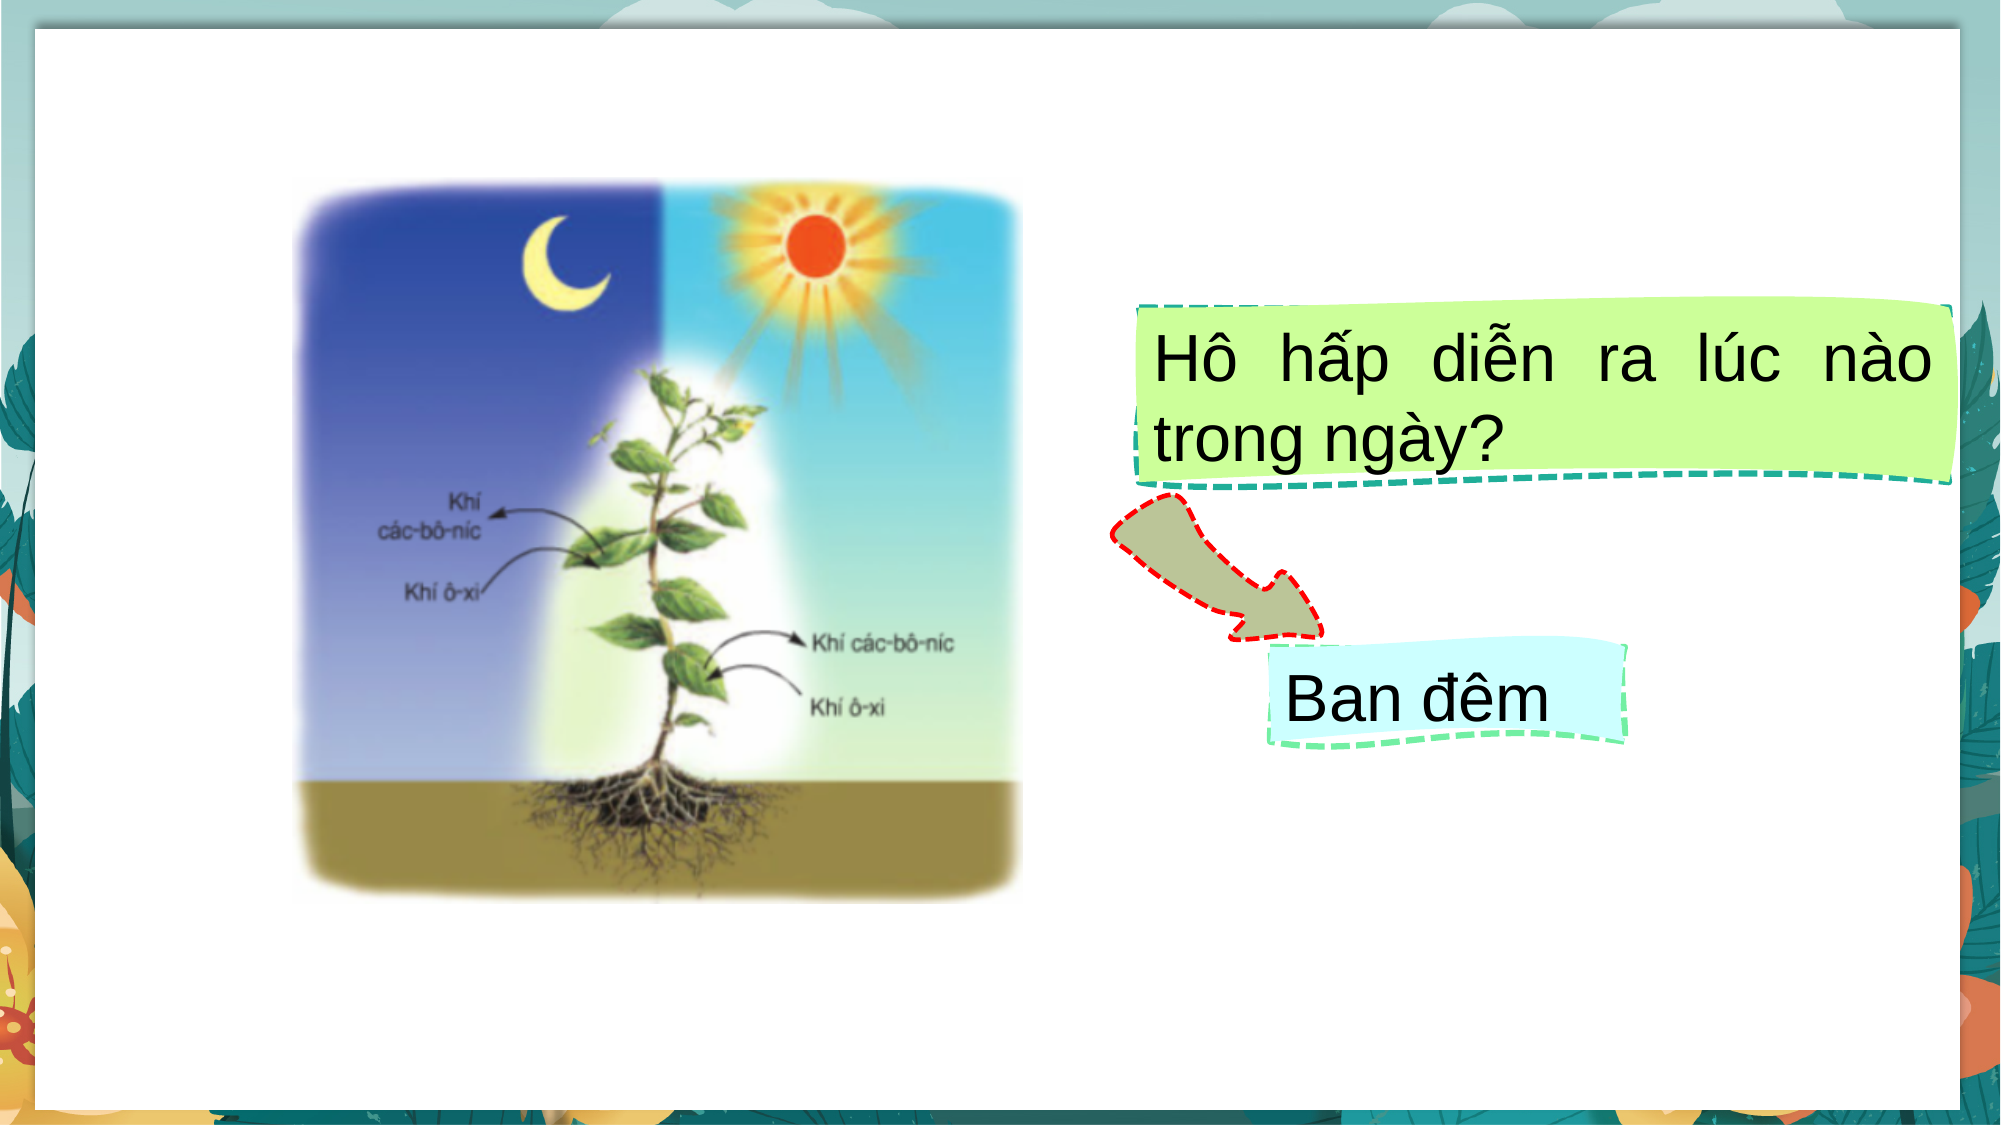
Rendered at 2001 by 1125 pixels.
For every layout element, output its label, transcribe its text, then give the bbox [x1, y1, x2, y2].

text_box Ban đêm [1268, 635, 1626, 745]
text_box Hô hấp diễn ra lúc nào trong ngày? [1135, 296, 1958, 484]
picture [0, 0, 2001, 1125]
text_box [1111, 493, 1324, 641]
